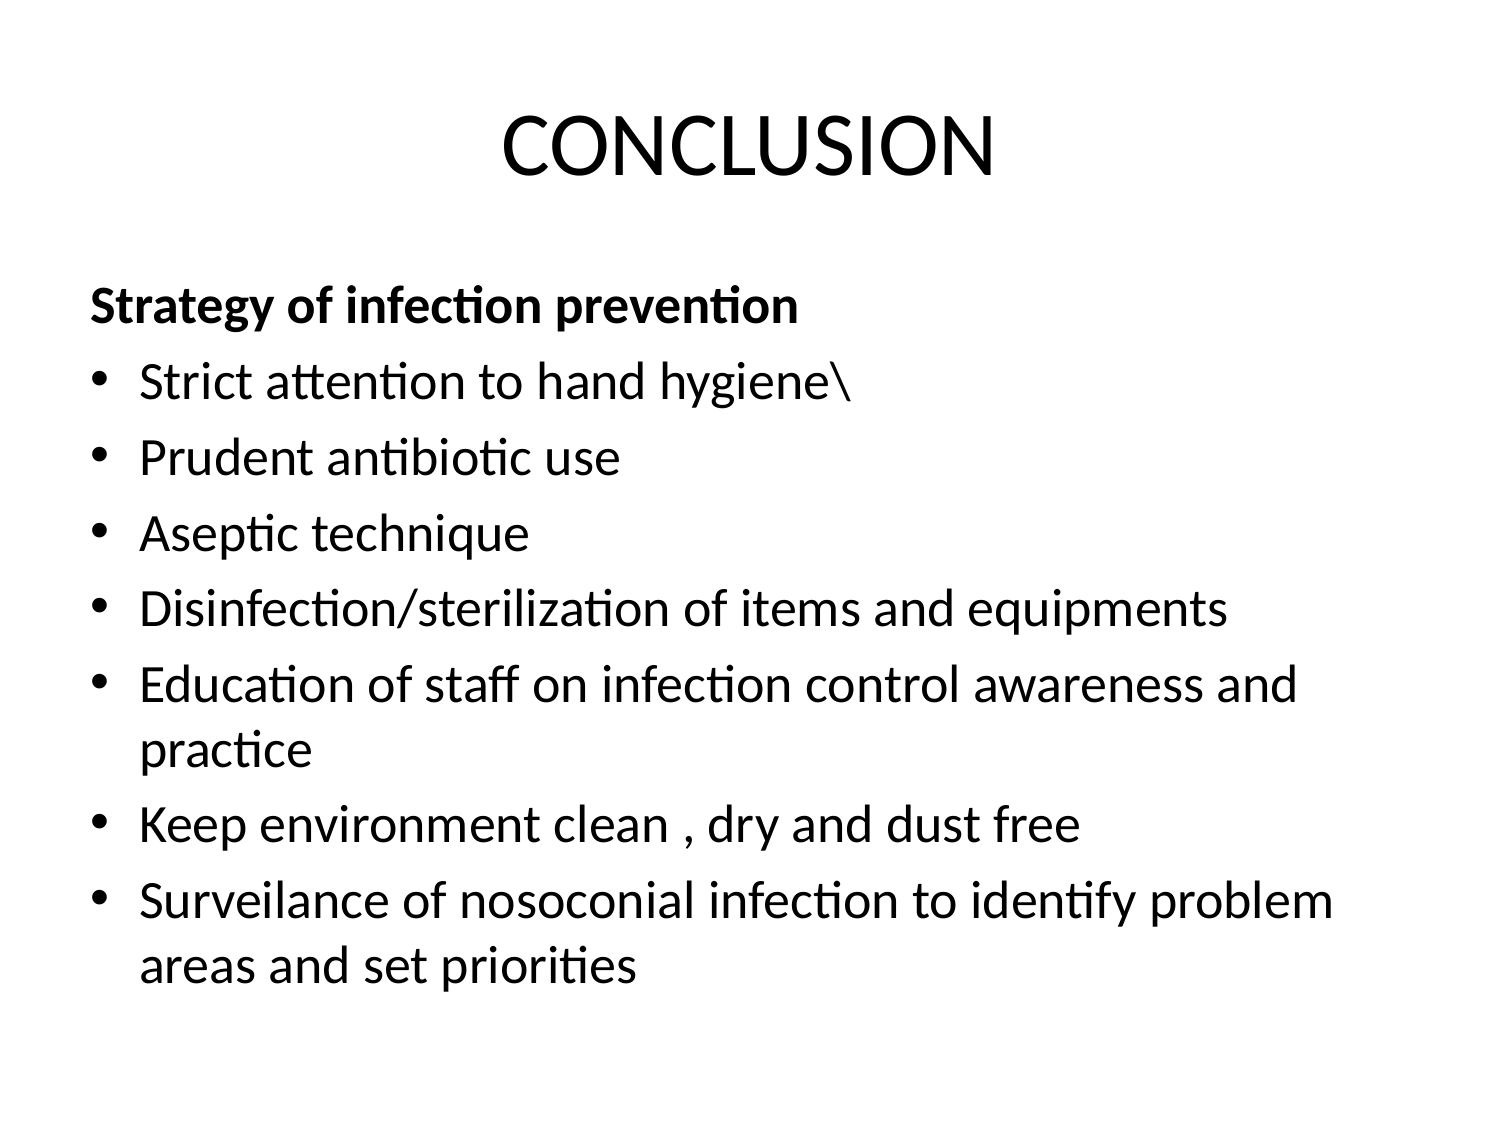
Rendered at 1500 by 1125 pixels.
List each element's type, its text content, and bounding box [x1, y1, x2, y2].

list Strategy of infection prevention Strict attention to hand hygiene\ Prudent antibiotic use Aseptic technique Disinfection/sterilization of items and equipments Education of staff on infection control awareness and practice Keep environment clean , dry and dust free Surveilance of nosoconial infection to identify problem areas and set priorities [75, 262, 1425, 1005]
title CONCLUSION [75, 45, 1425, 233]
